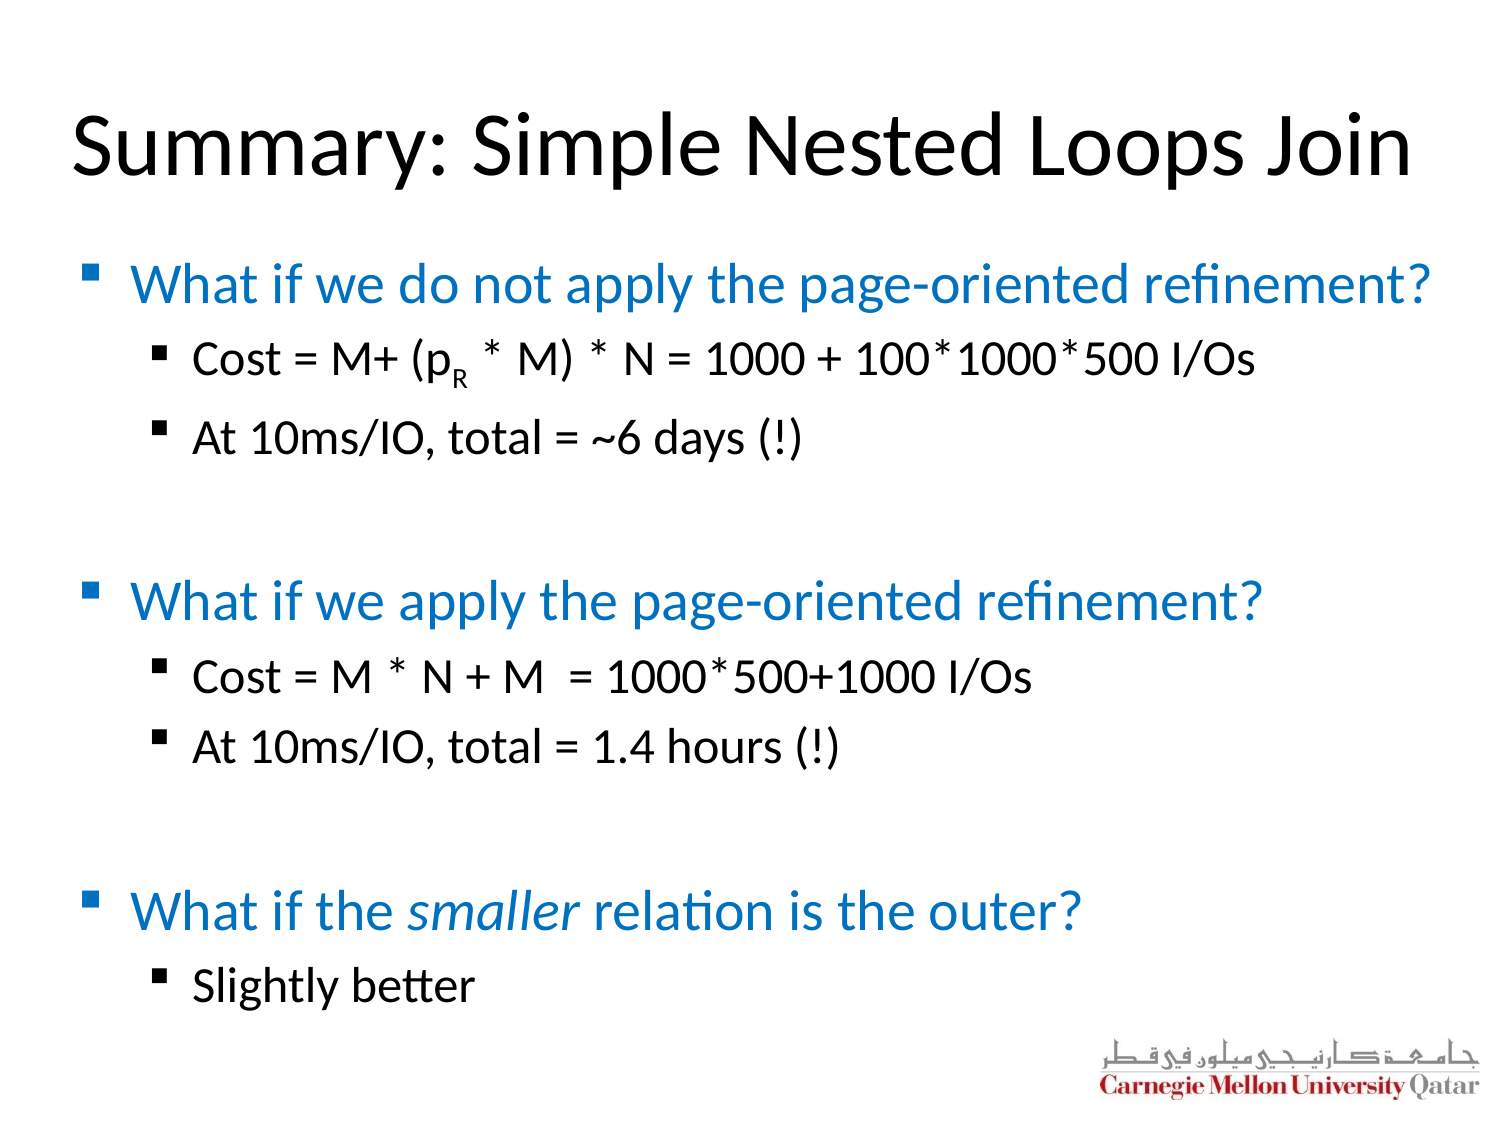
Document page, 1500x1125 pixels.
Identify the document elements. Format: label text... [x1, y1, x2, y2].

title Summary: Simple Nested Loops Join [12, 45, 1475, 233]
list What if we do not apply the page-oriented refinement? Cost = M+ (pR * M) * N = 1000 + 100*1000*500 I/Os At 10ms/IO, total = ~6 days (!) What if we apply the page-oriented refinement? Cost = M * N + M = 1000*500+1000 I/Os At 10ms/IO, total = 1.4 hours (!) What if the smaller relation is the outer? Slightly better [62, 237, 1463, 1050]
picture [1099, 1037, 1480, 1101]
